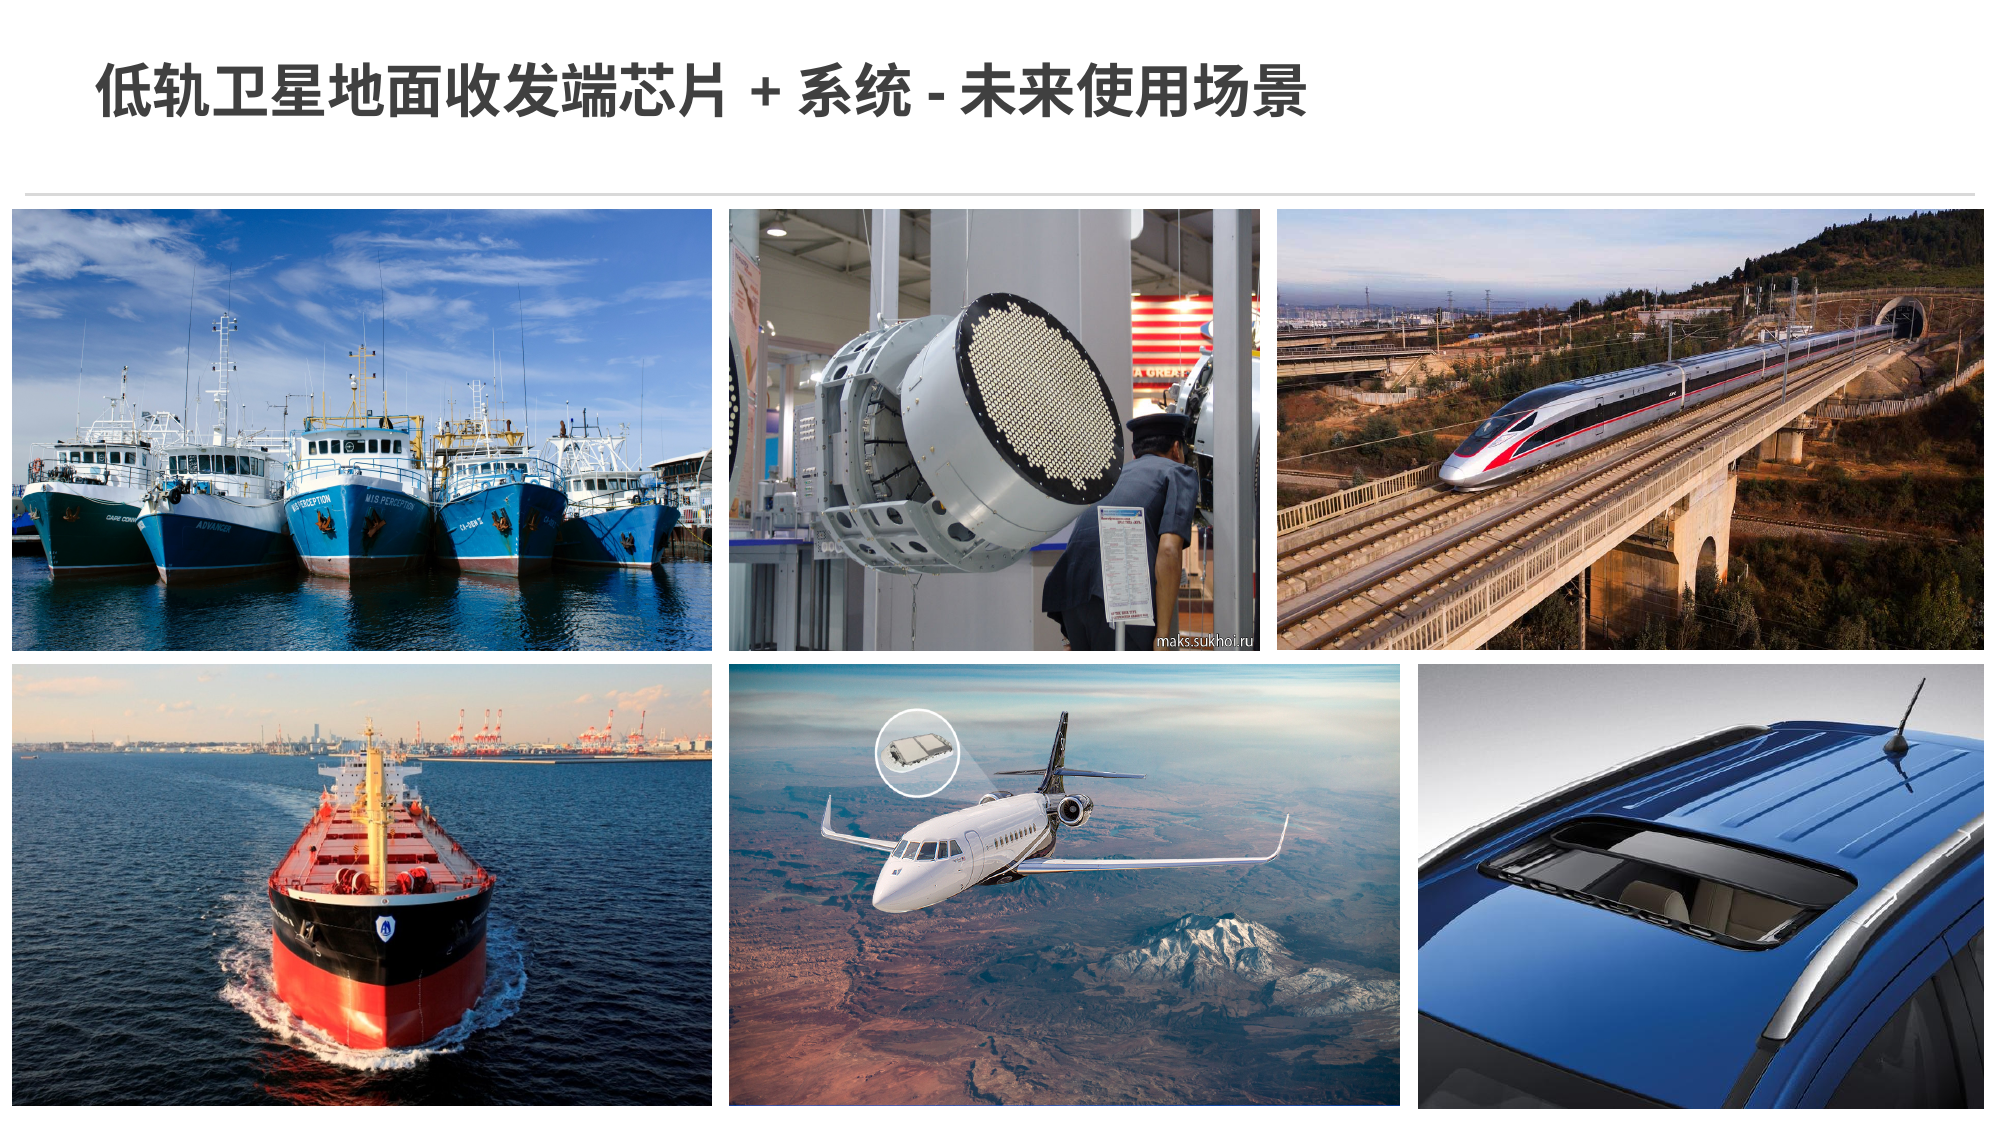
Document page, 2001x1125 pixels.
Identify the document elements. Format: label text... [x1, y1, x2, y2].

picture [489, 608, 498, 626]
picture [1277, 209, 1984, 650]
text_box 低轨卫星地面收发端芯片+系统-未来使用场景 [79, 46, 1325, 132]
picture [12, 209, 712, 651]
picture [154, 640, 163, 651]
picture [729, 664, 1400, 1106]
picture [729, 209, 1260, 651]
picture [512, 631, 518, 638]
picture [1418, 664, 1984, 1109]
picture [12, 664, 712, 1106]
